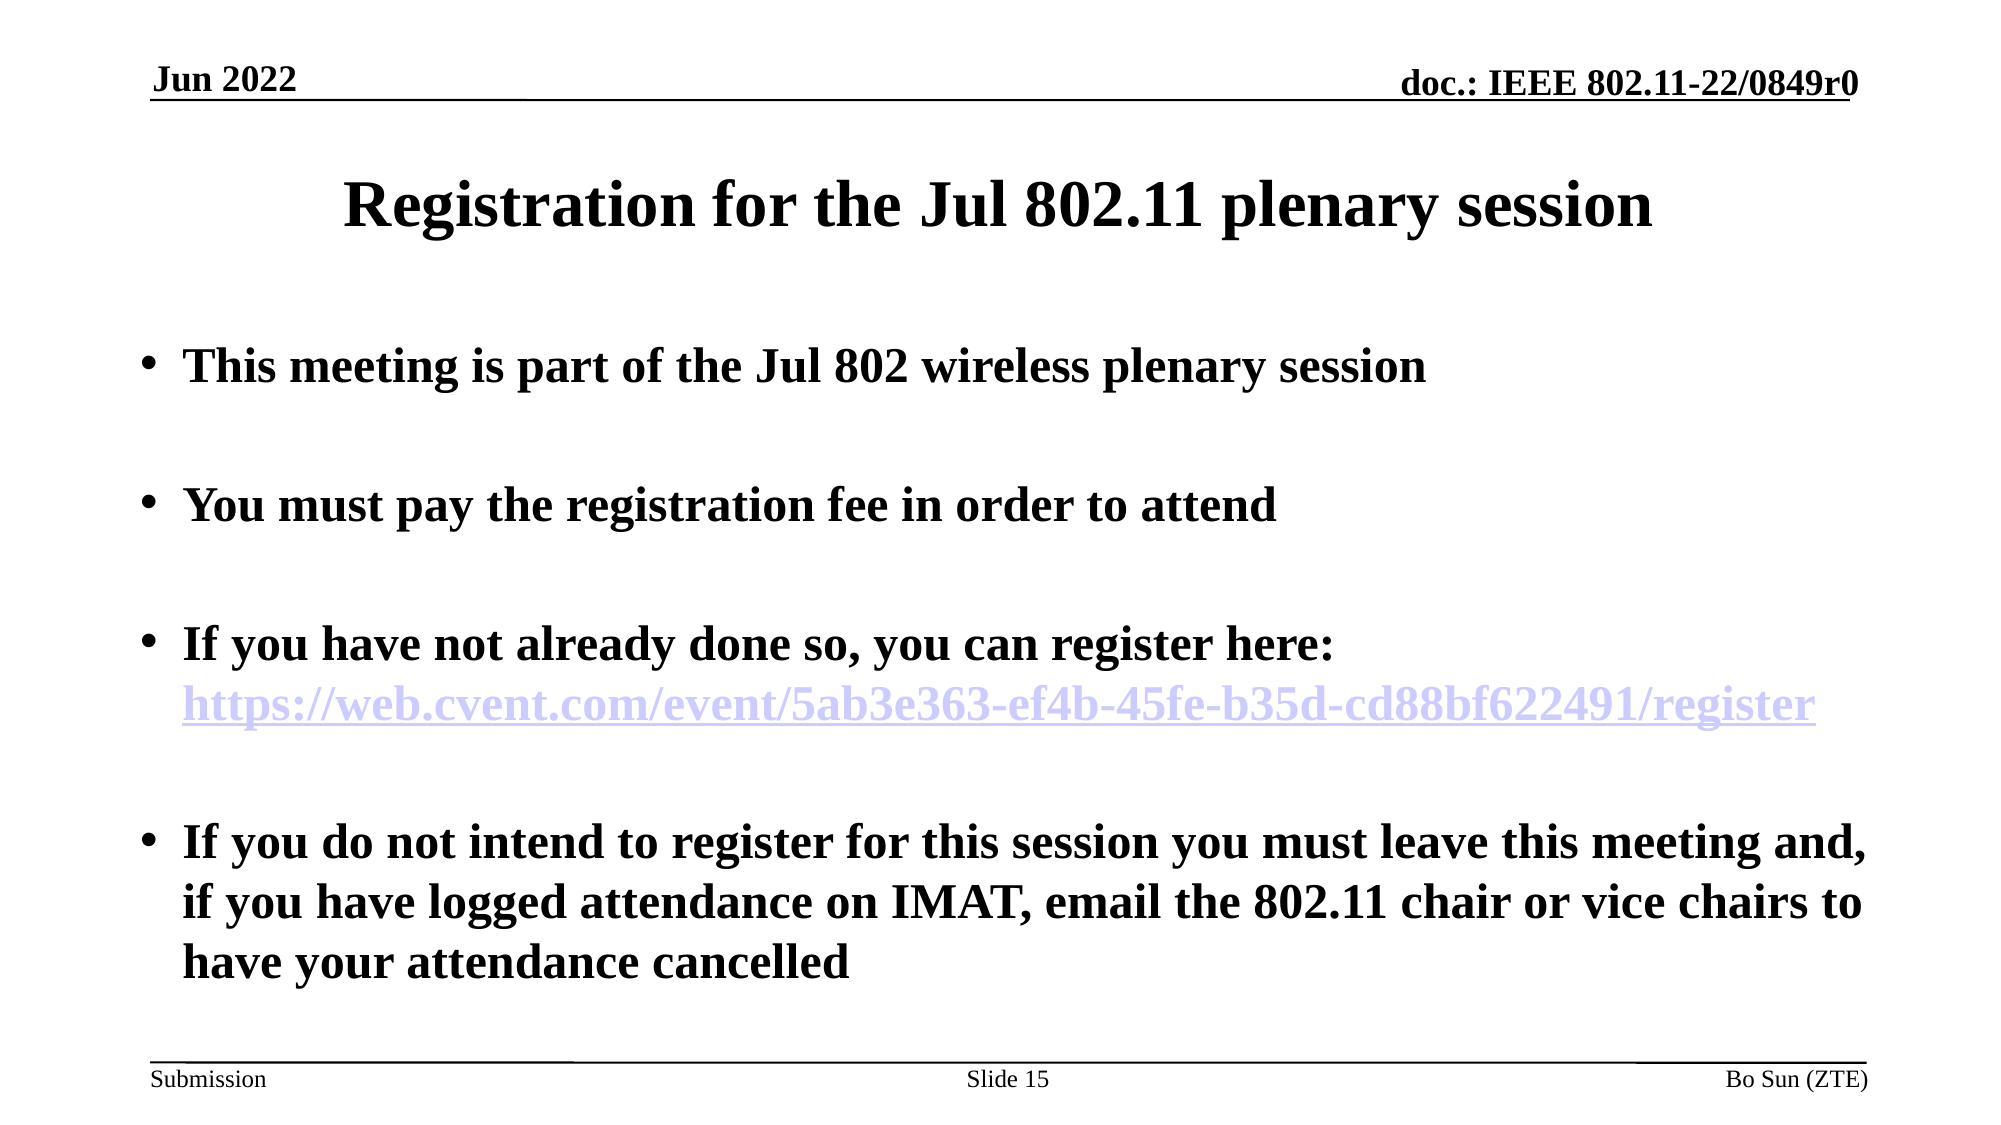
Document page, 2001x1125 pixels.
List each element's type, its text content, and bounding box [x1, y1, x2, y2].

slide_number Slide 15 [949, 1061, 1067, 1123]
list This meeting is part of the Jul 802 wireless plenary session You must pay the registration fee in order to attend If you have not already done so, you can register here: https://web.cvent.com/event/5ab3e363-ef4b-45fe-b35d-cd88bf622491/register If you do not intend to register for this session you must leave this meeting and, if you have logged attendance on IMAT, email the 802.11 chair or vice chairs to have your attendance cancelled [124, 324, 1901, 1000]
footer Bo Sun (ZTE) [1171, 1061, 1869, 1093]
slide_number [152, 54, 563, 100]
title Registration for the Jul 802.11 plenary session [149, 112, 1850, 288]
